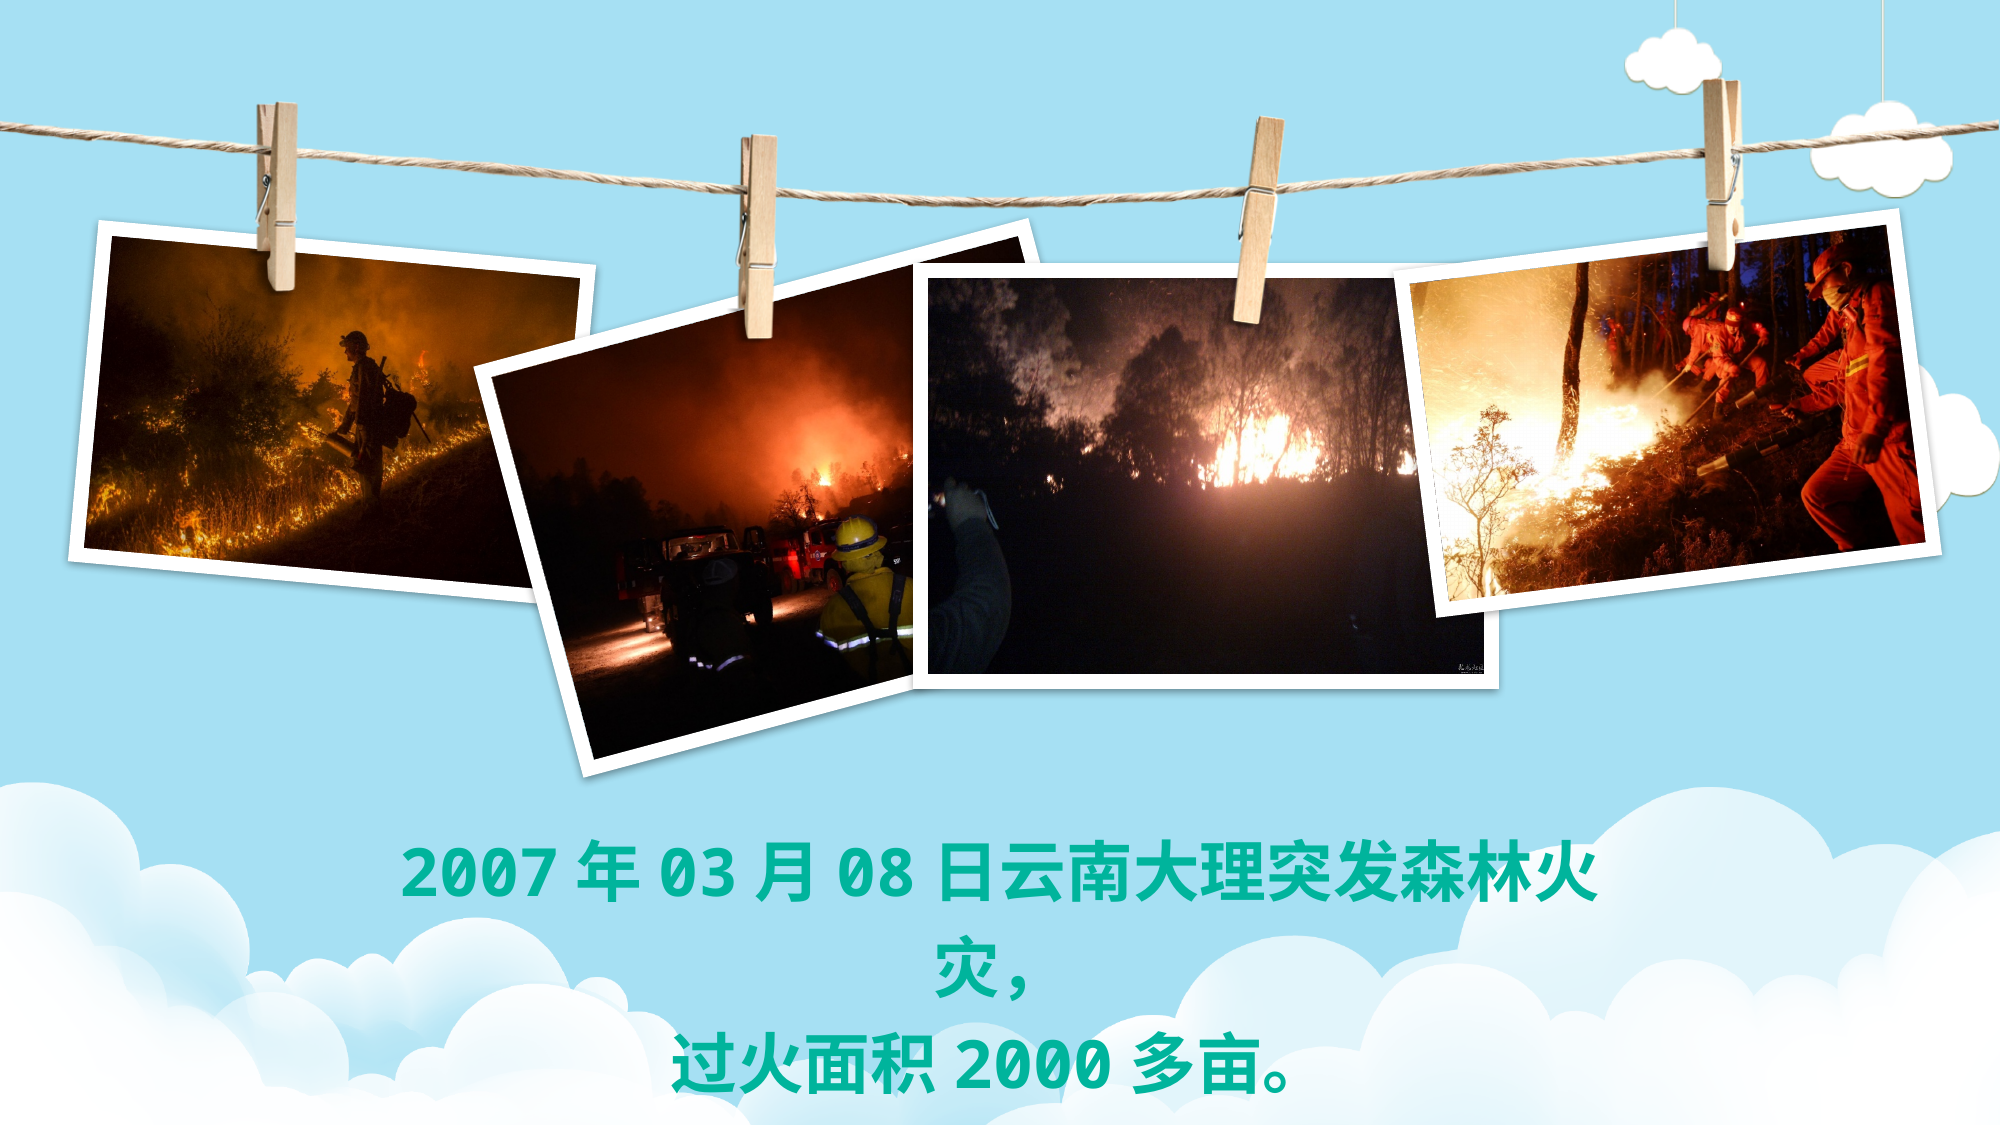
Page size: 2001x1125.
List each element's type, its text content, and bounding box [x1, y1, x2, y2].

picture [0, 0, 2000, 1125]
text_box 2007年03月08日云南大理突发森林火灾， 过火面积2000多亩。 [356, 806, 1644, 1109]
